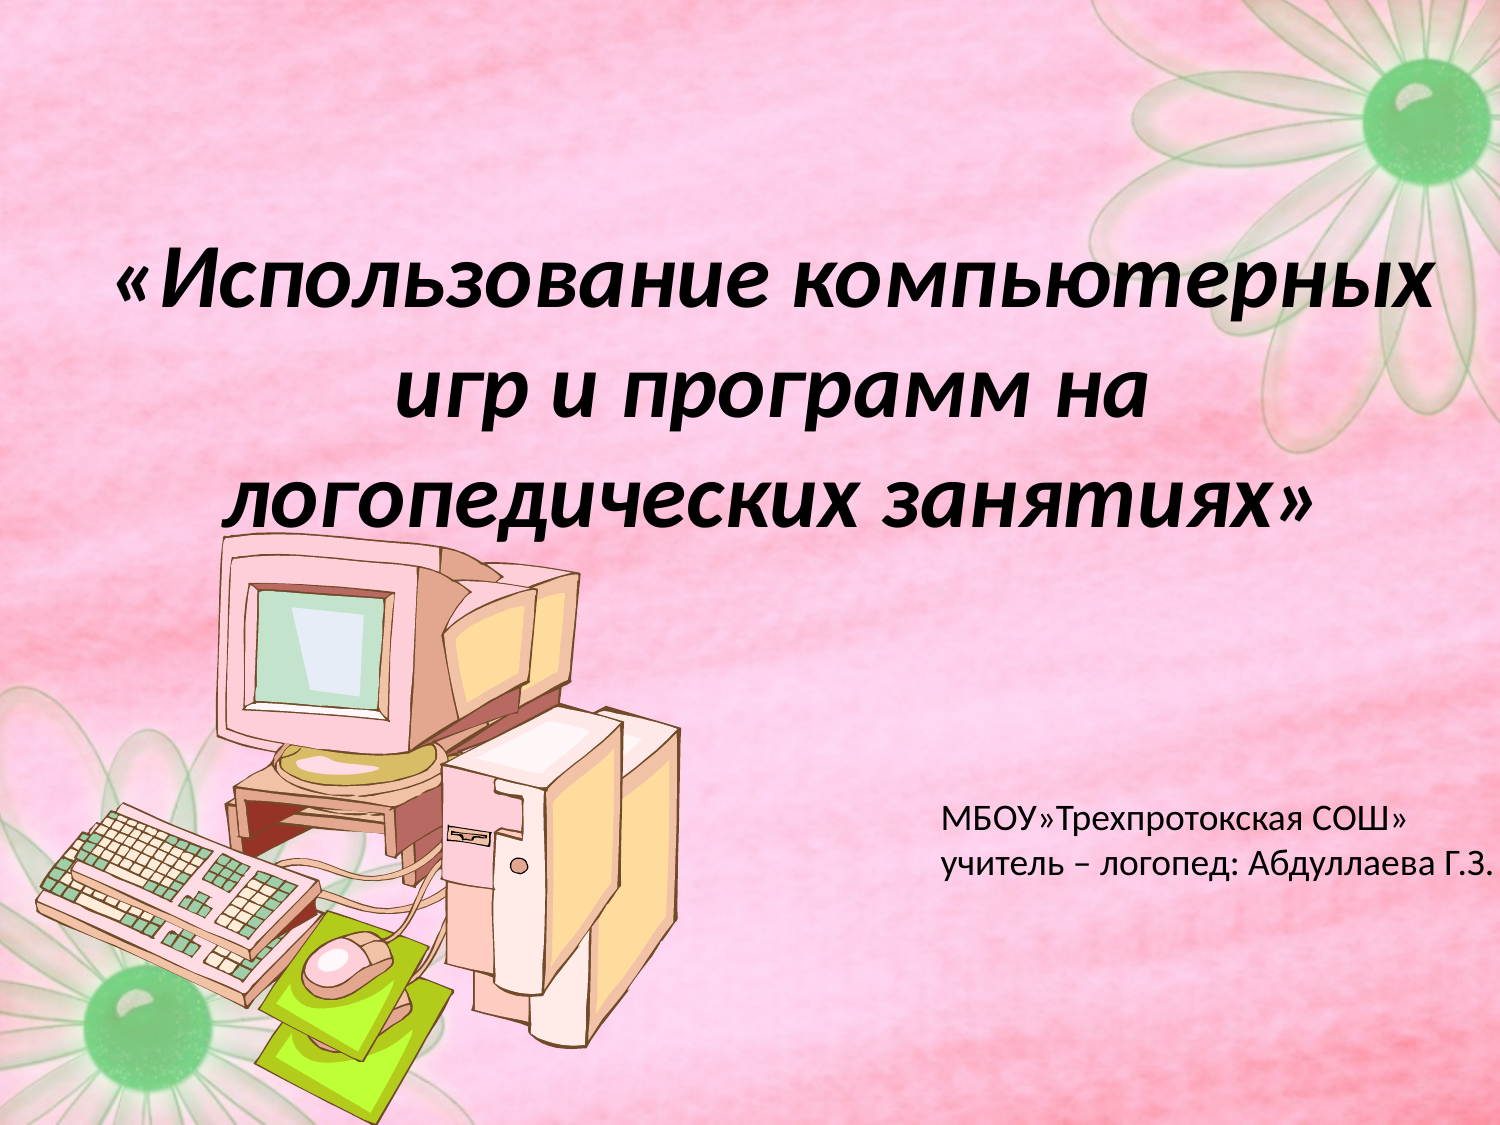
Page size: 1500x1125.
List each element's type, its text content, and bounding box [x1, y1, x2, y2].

picture [0, 0, 1500, 1125]
title «Использование компьютерных игр и программ на логопедических занятиях» [81, 148, 1466, 504]
text_box МБОУ»Трехпротокская СОШ» учитель – логопед: Абдуллаева Г.З. [925, 785, 1500, 890]
